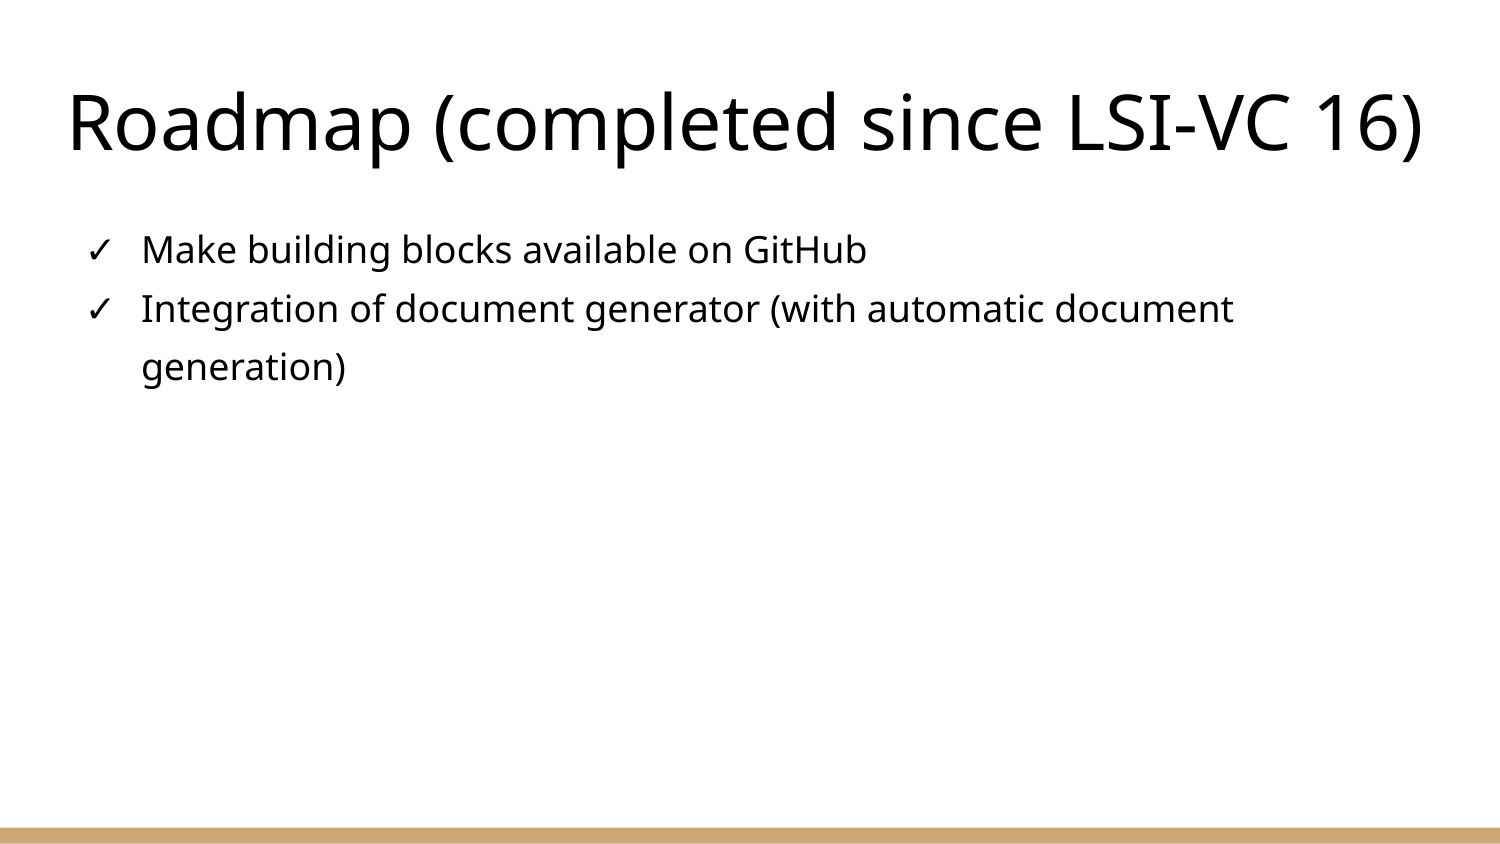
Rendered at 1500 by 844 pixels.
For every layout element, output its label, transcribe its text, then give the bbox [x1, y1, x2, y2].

list Make building blocks available on GitHub Integration of document generator (with automatic document generation) [51, 200, 1449, 752]
title Roadmap (completed since LSI-VC 16) [51, 51, 1449, 189]
